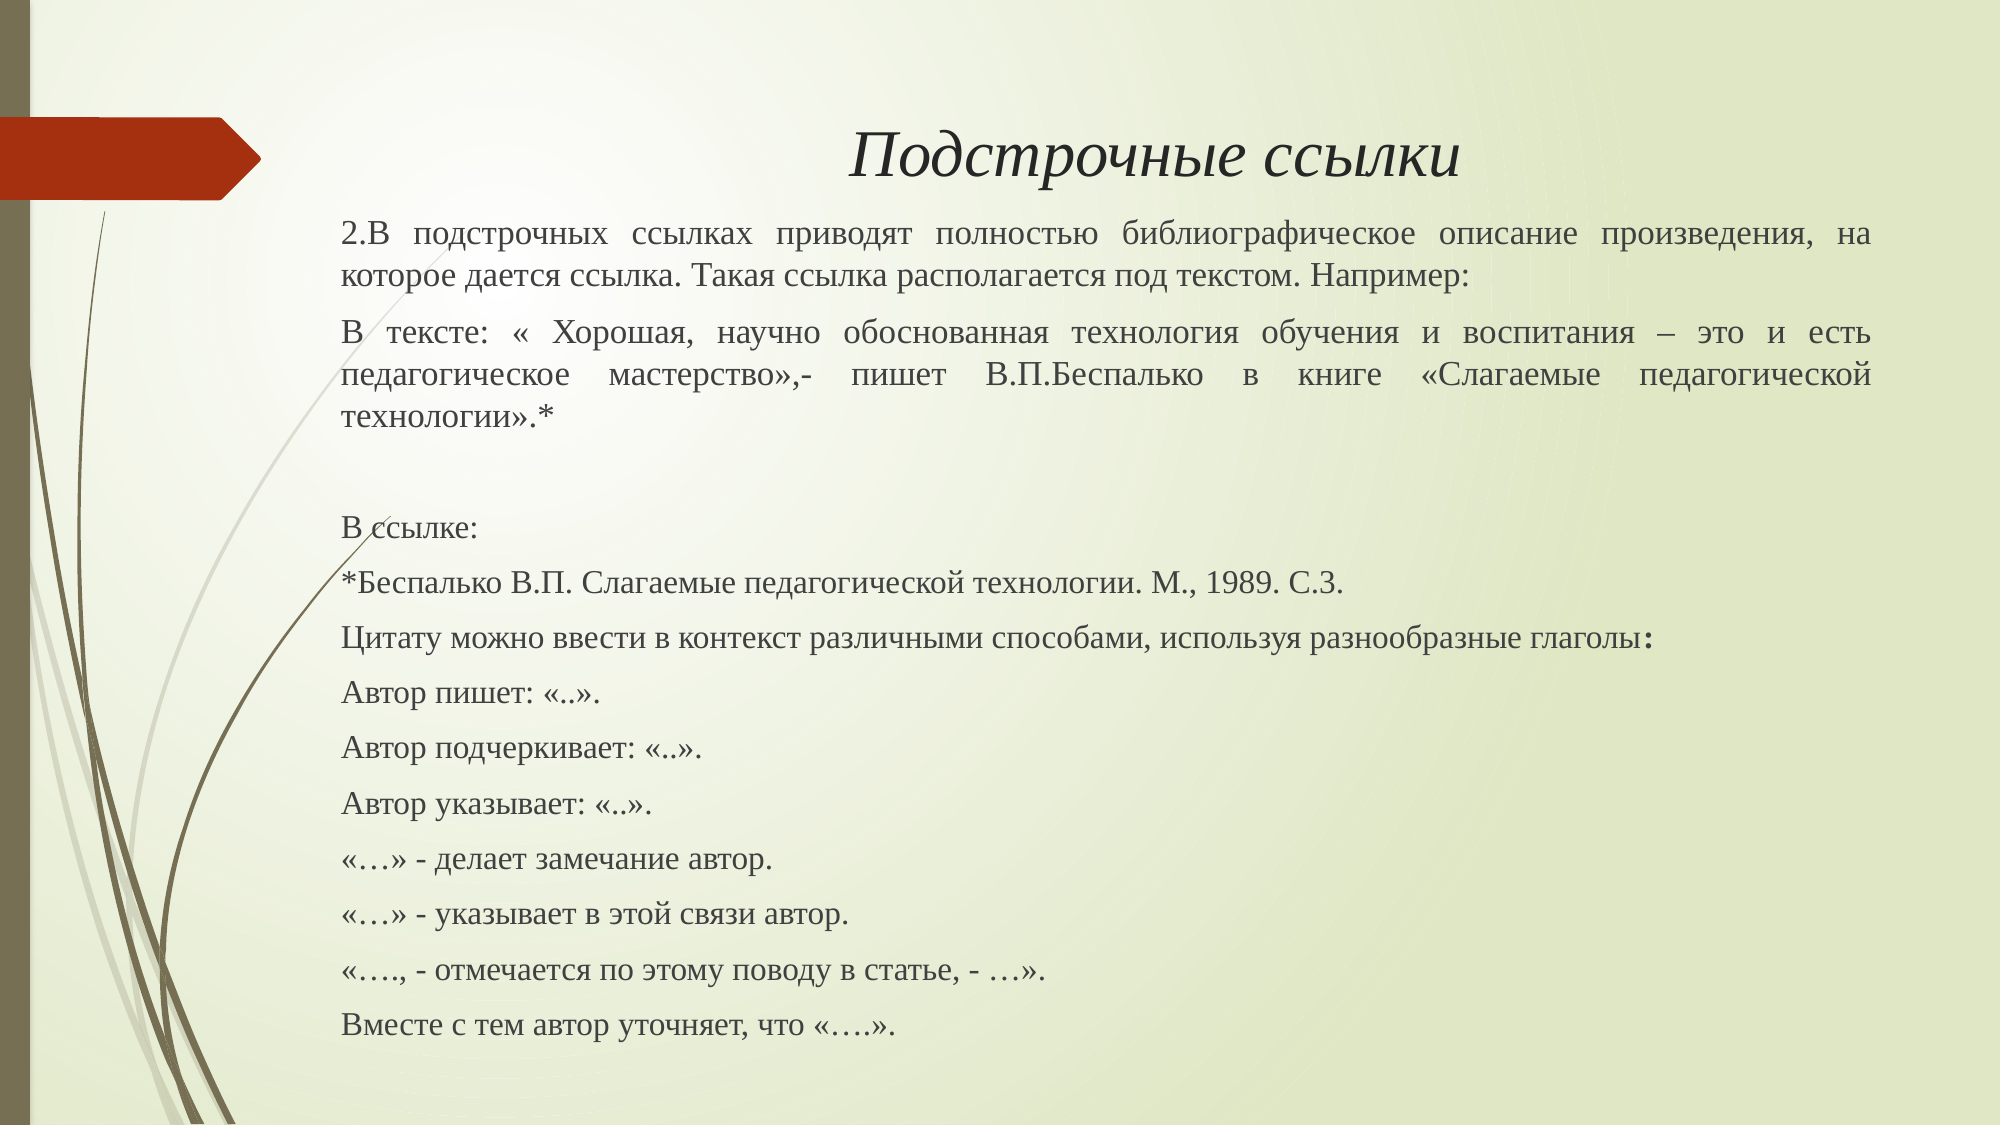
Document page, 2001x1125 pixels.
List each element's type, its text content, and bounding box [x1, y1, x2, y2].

list 2.В подстрочных ссылках приводят полностью библиографическое описание произведения, на которое дается ссылка. Такая ссылка располагается под текстом. Например: В тексте: « Хорошая, научно обоснованная технология обучения и воспитания – это и есть педагогическое мастерство»,- пишет В.П.Беспалько в книге «Слагаемые педагогической технологии».* В ссылке: *Беспалько В.П. Слагаемые педагогической технологии. М., 1989. С.3. Цитату можно ввести в контекст различными способами, используя разнообразные глаголы: Автор пишет: «..». Автор подчеркивает: «..». Автор указывает: «..». «…» - делает замечание автор. «…» - указывает в этой связи автор. «…., - отмечается по этому поводу в статье, - …». Вместе с тем автор уточняет, что «….». [325, 201, 1888, 1053]
title Подстрочные ссылки [425, 102, 1888, 201]
